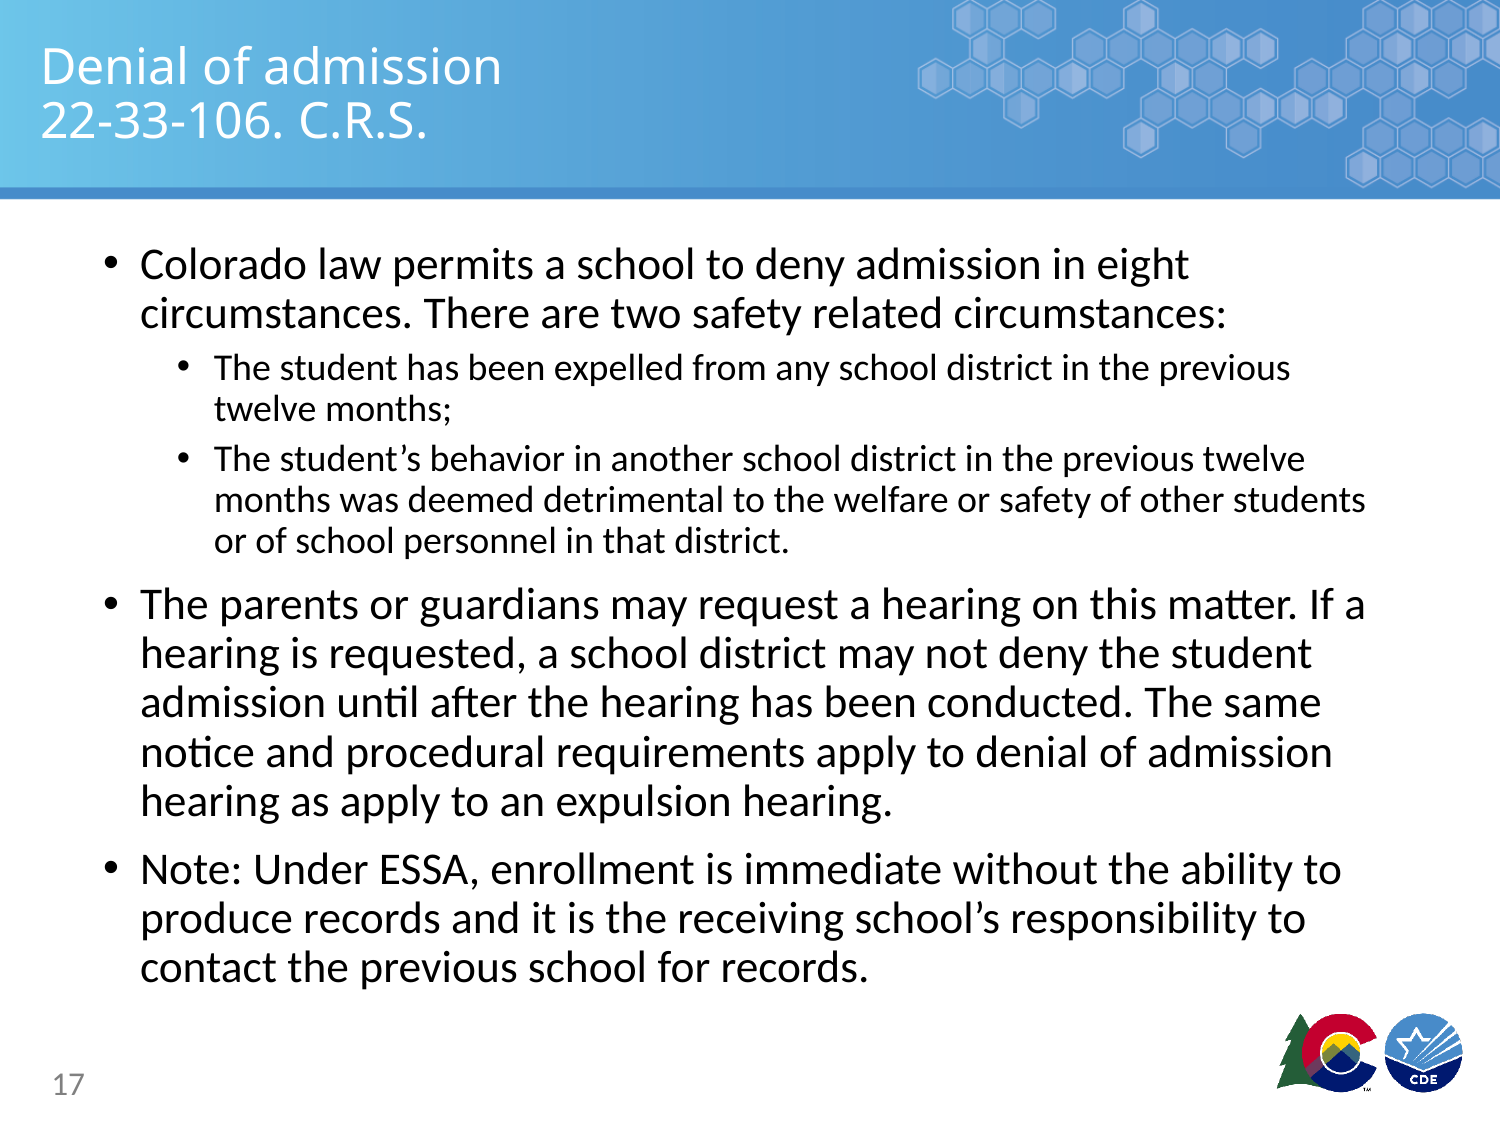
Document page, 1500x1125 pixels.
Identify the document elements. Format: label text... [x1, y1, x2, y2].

list Colorado law permits a school to deny admission in eight circumstances. There are two safety related circumstances: The student has been expelled from any school district in the previous twelve months; The student’s behavior in another school district in the previous twelve months was deemed detrimental to the welfare or safety of other students or of school personnel in that district. The parents or guardians may request a hearing on this matter. If a hearing is requested, a school district may not deny the student admission until after the hearing has been conducted. The same notice and procedural requirements apply to denial of admission hearing as apply to an expulsion hearing. Note: Under ESSA, enrollment is immediate without the ability to produce records and it is the receiving school’s responsibility to contact the previous school for records. [103, 239, 1397, 1002]
slide_number 17 [36, 1054, 375, 1115]
picture [1275, 1012, 1463, 1093]
picture [0, 0, 1500, 200]
title Denial of admission 22-33-106. C.R.S. [40, 41, 1038, 166]
